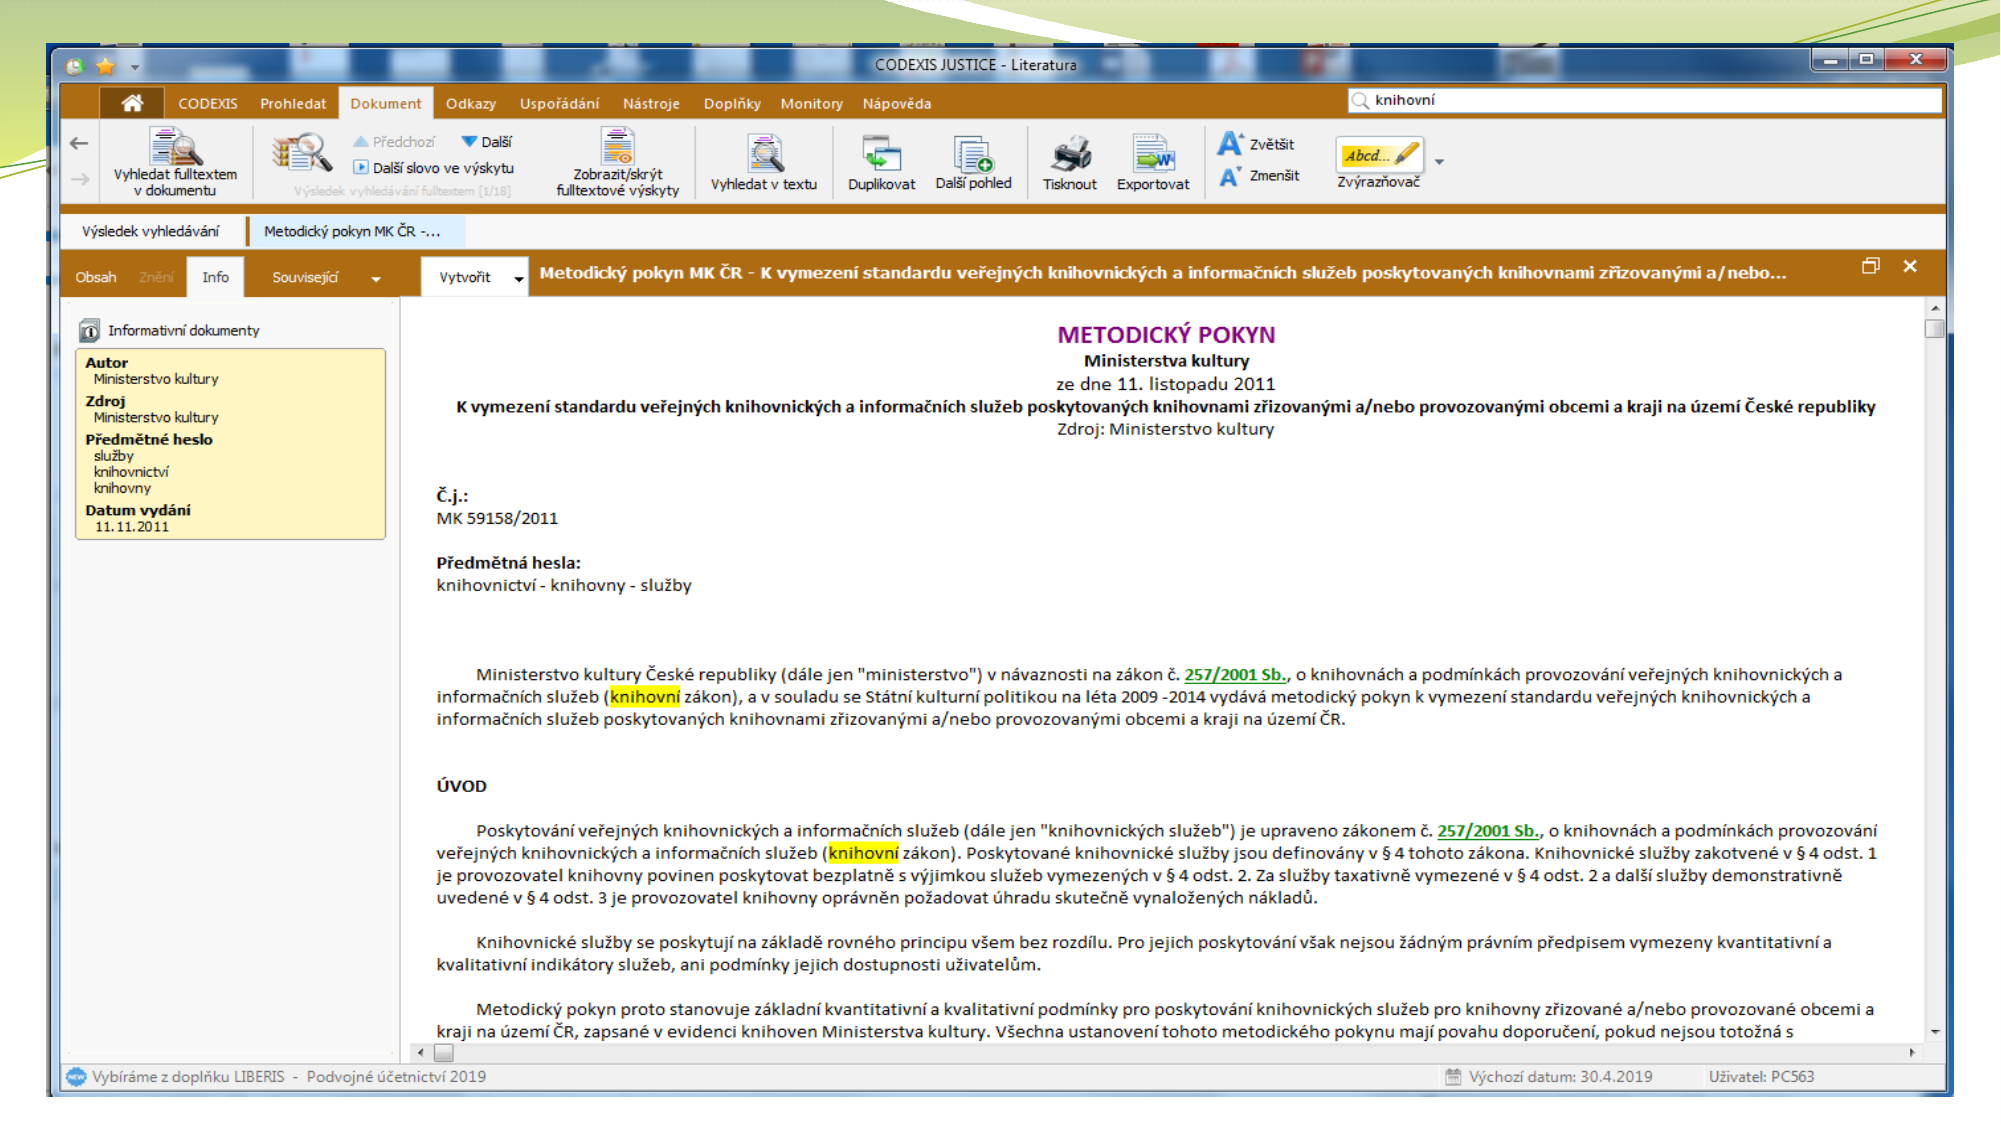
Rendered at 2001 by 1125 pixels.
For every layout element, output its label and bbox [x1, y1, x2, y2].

picture [46, 43, 1954, 1097]
